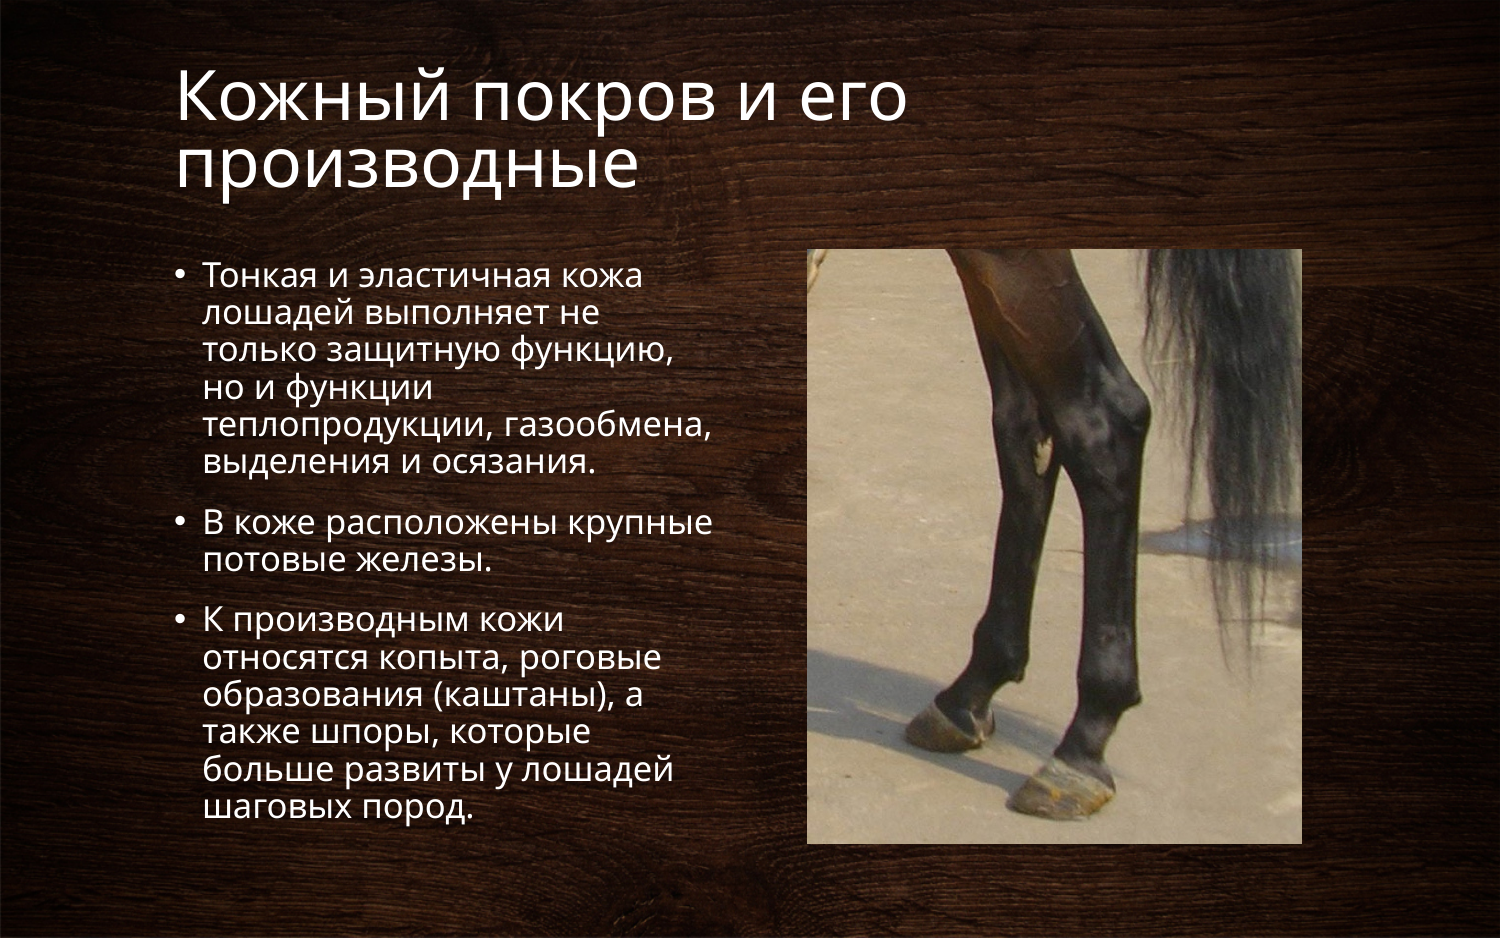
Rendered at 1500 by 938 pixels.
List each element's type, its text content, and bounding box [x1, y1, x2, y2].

picture [0, 0, 1500, 938]
title Кожный покров и его производные [159, 52, 1341, 209]
list Тонкая и эластичная кожа лошадей выполняет не только защитную функцию, но и функции теплопродукции, газообмена, выделения и осязания. В коже расположены крупные потовые железы. К производным кожи относятся копыта, роговые образования (каштаны), а также шпоры, которые больше развиты у лошадей шаговых пород. [159, 249, 732, 844]
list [807, 249, 1303, 845]
